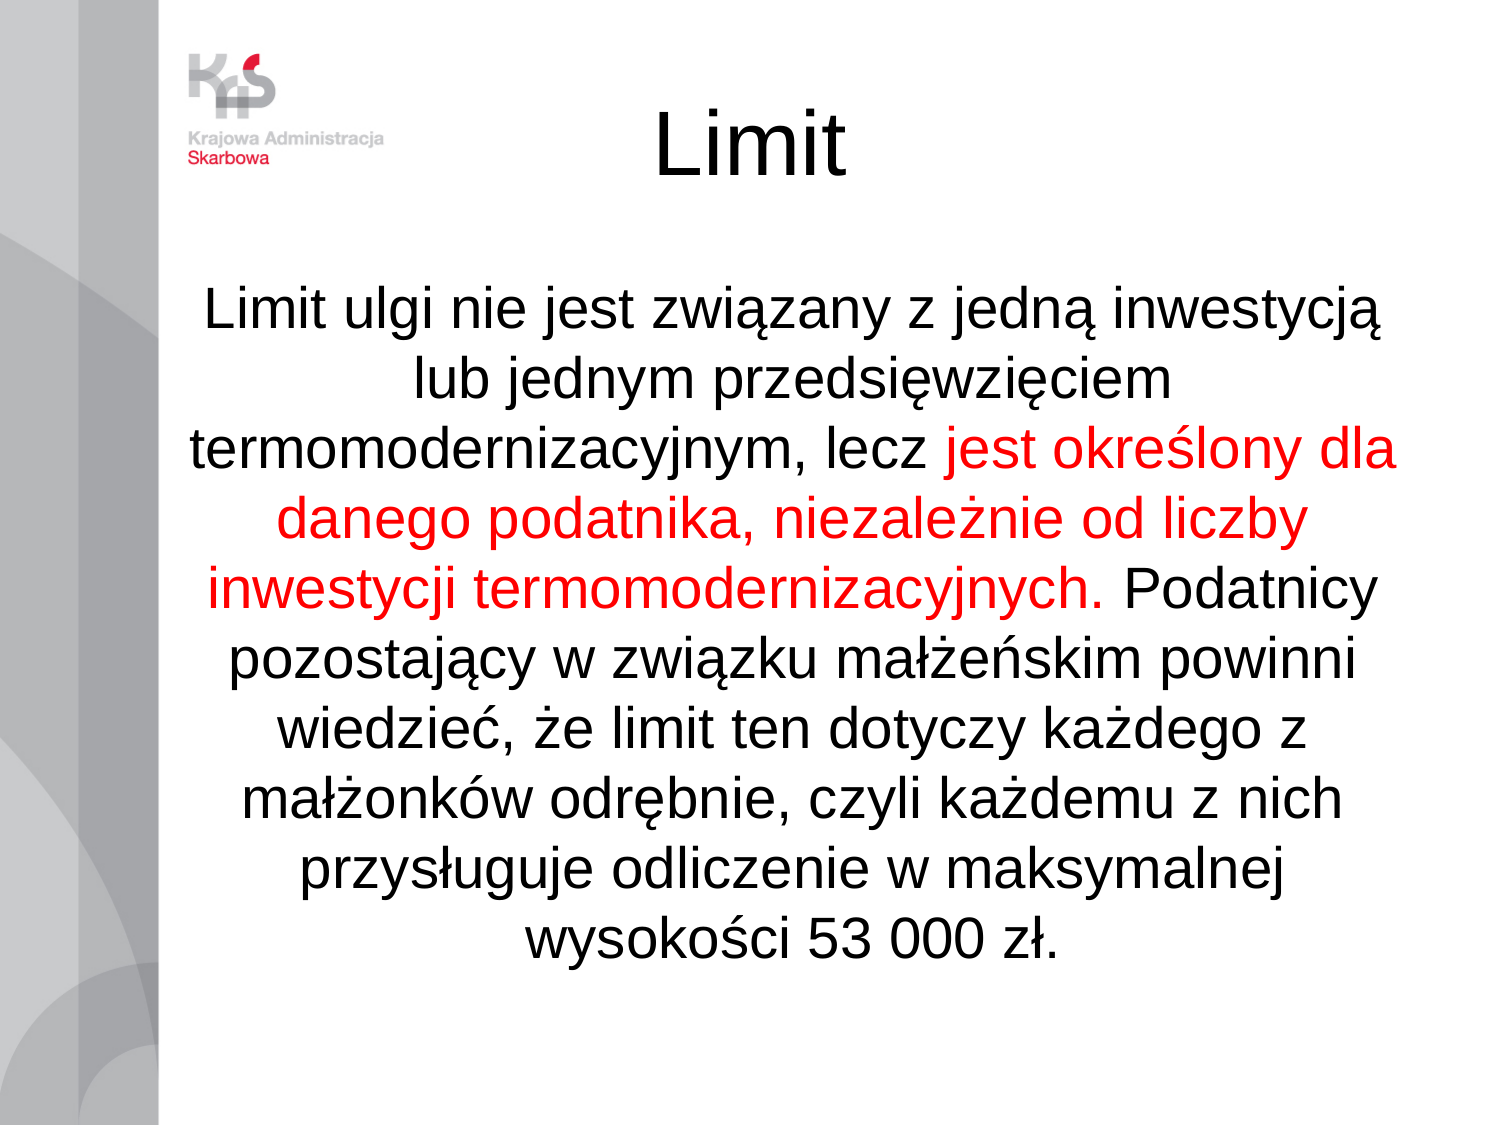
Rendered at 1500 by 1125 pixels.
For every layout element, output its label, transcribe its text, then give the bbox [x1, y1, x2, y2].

picture [0, 0, 1500, 1125]
list Limit ulgi nie jest związany z jedną inwestycją lub jednym przedsięwzięciem termomodernizacyjnym, lecz jest określony dla danego podatnika, niezależnie od liczby inwestycji termomodernizacyjnych. Podatnicy pozostający w związku małżeńskim powinni wiedzieć, że limit ten dotyczy każdego z małżonków odrębnie, czyli każdemu z nich przysługuje odliczenie w maksymalnej wysokości 53 000 zł. [161, 262, 1426, 1006]
title Limit [74, 44, 1426, 233]
